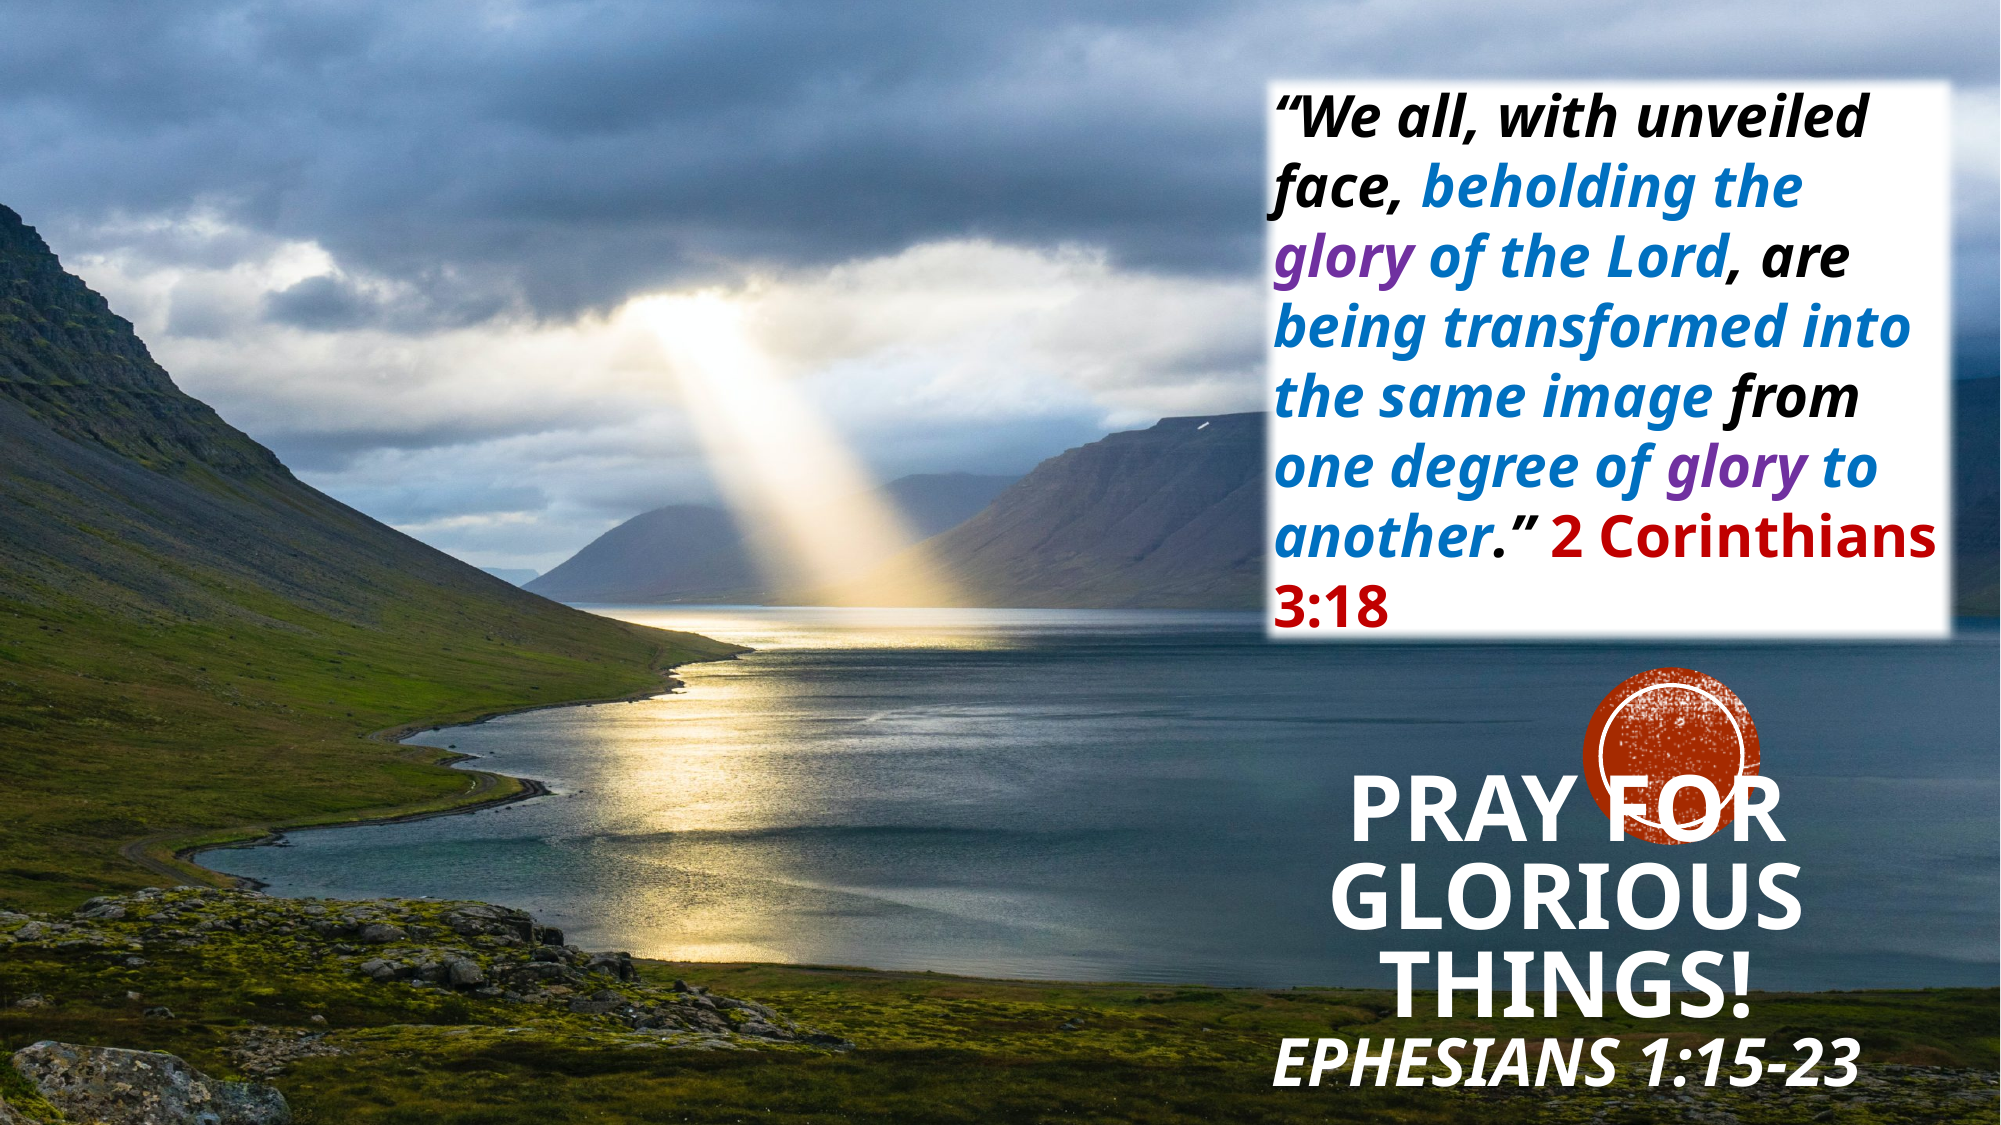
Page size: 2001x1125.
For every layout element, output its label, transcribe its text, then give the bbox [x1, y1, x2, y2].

text_box Pray for glorious things! Ephesians 1:15-23 [1132, 840, 2000, 1031]
picture [0, 0, 2001, 1125]
text_box “We all, with unveiled face, beholding the glory of the Lord, are being transformed into the same image from one degree of glory to another.” 2 Corinthians 3:18 [1276, 89, 1942, 630]
